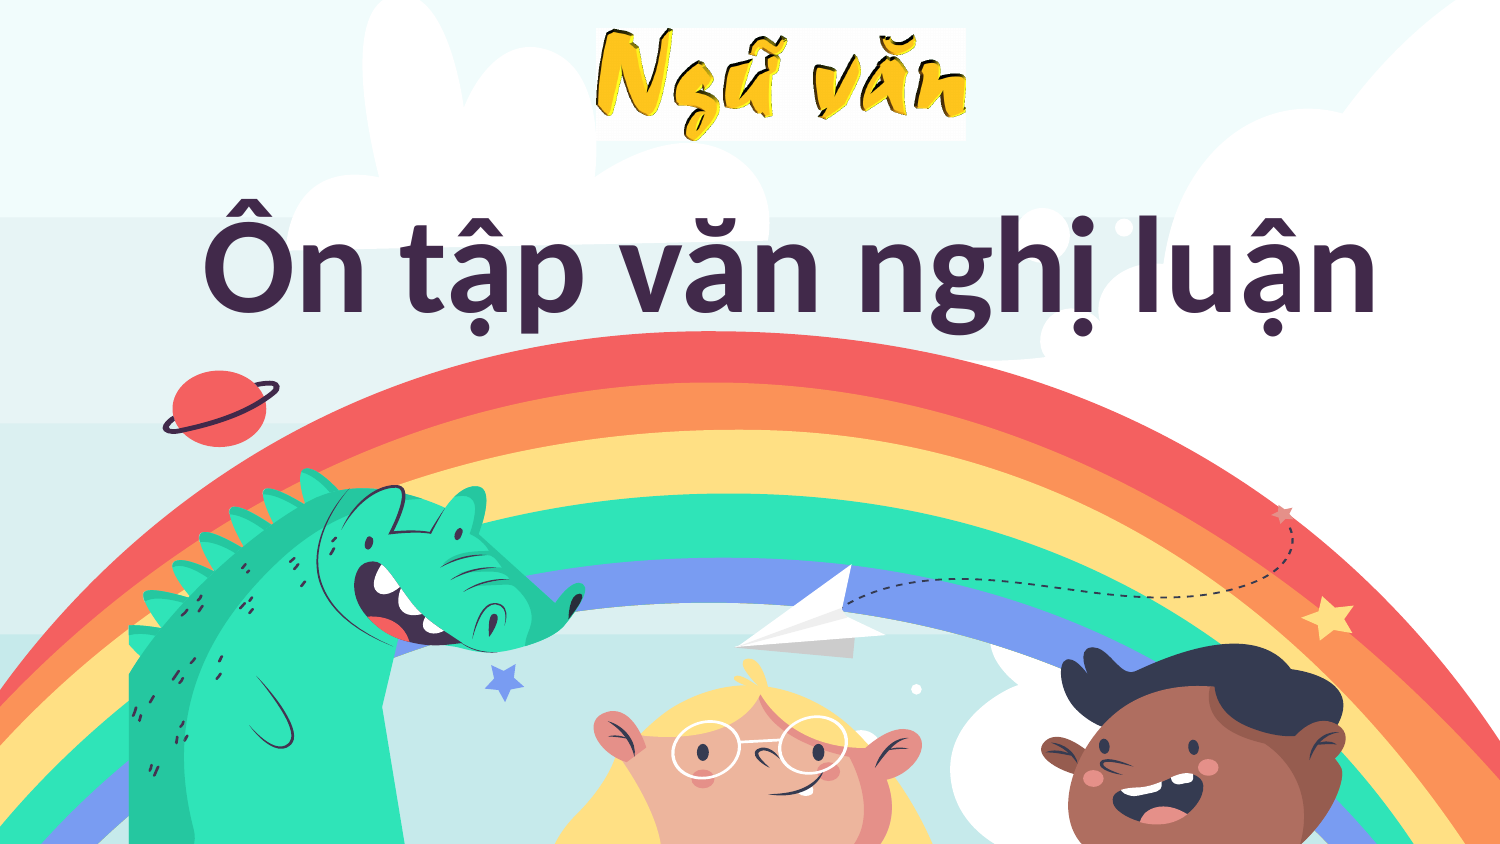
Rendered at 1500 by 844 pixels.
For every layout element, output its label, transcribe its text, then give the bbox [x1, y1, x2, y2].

title Ôn tập văn nghị luận [155, 159, 1429, 521]
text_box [128, 370, 1372, 844]
picture [596, 27, 967, 141]
